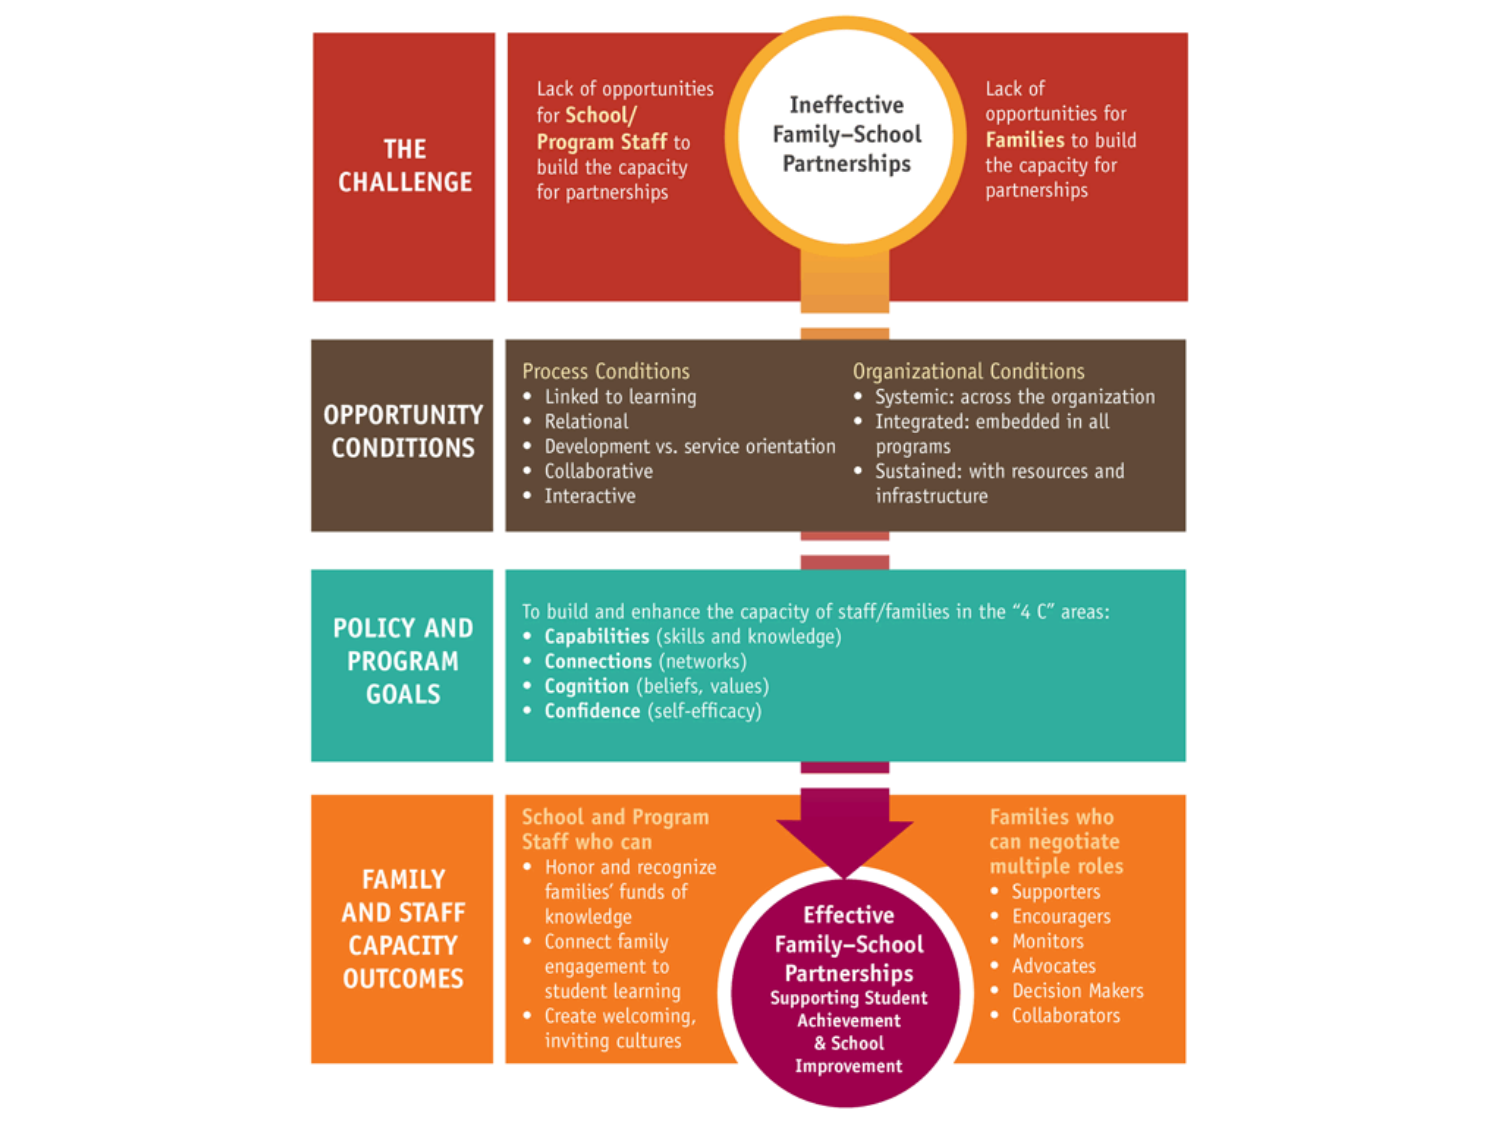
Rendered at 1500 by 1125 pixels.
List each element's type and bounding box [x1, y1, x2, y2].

picture [269, 0, 1231, 1125]
